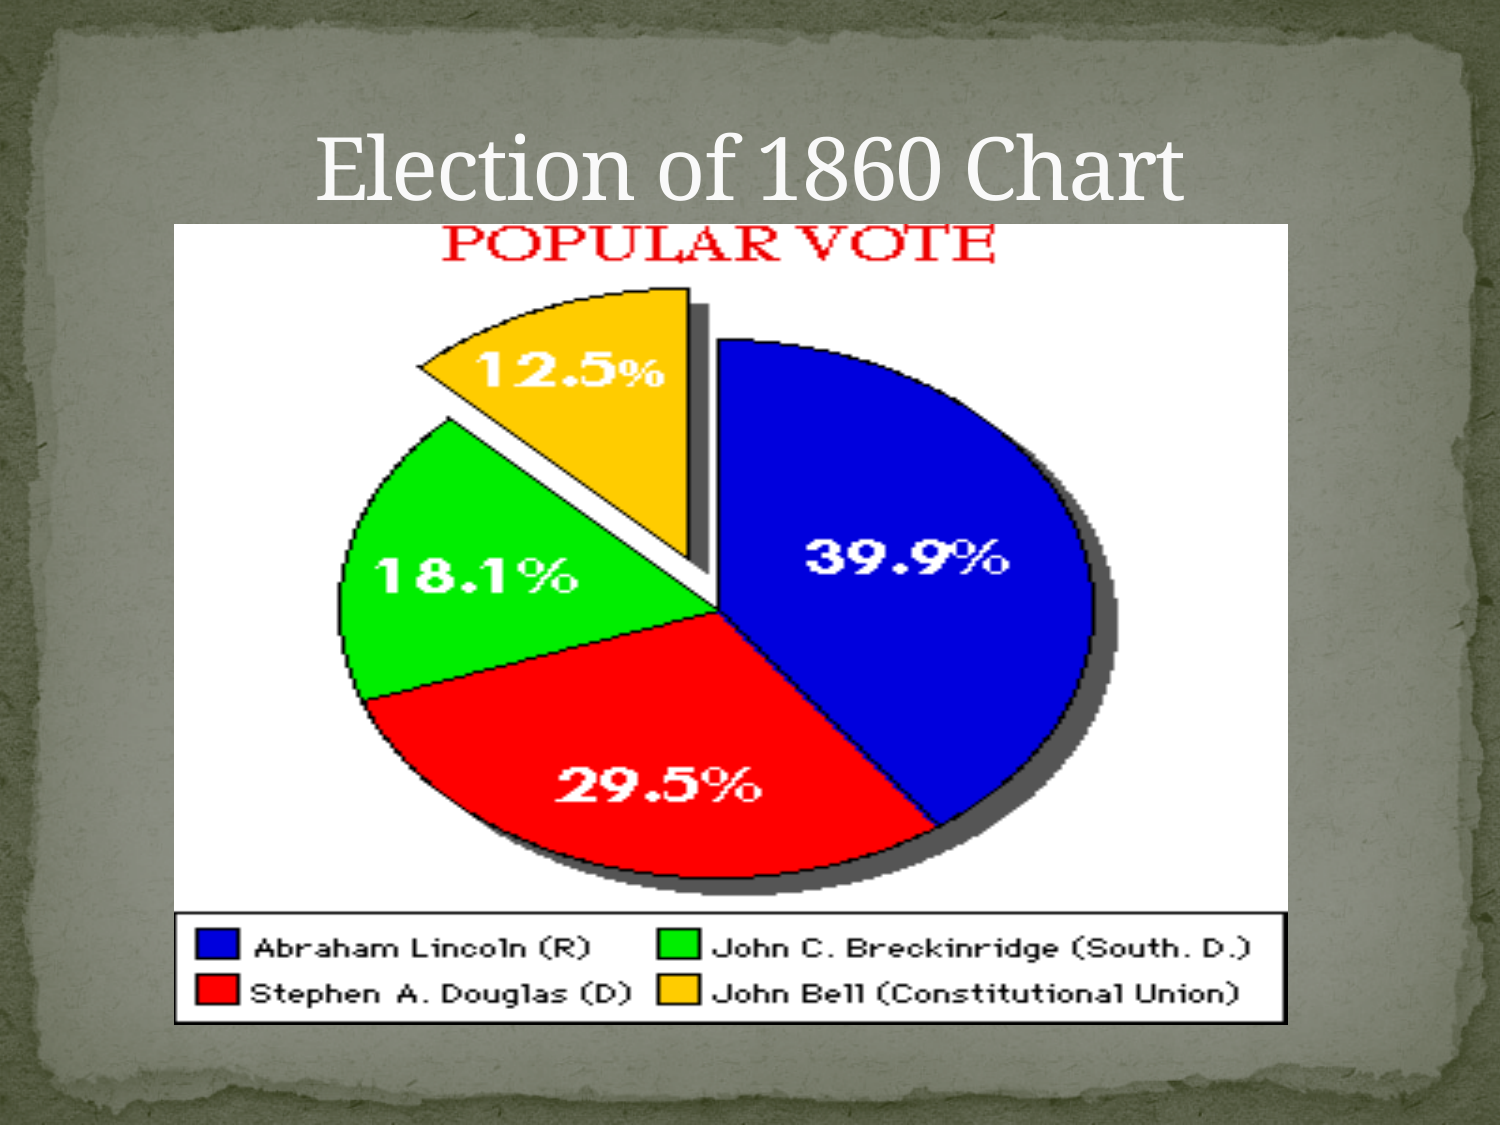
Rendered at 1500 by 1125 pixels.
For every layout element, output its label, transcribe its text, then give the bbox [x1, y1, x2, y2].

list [176, 226, 1287, 1025]
title Election of 1860 Chart [74, 24, 1425, 225]
